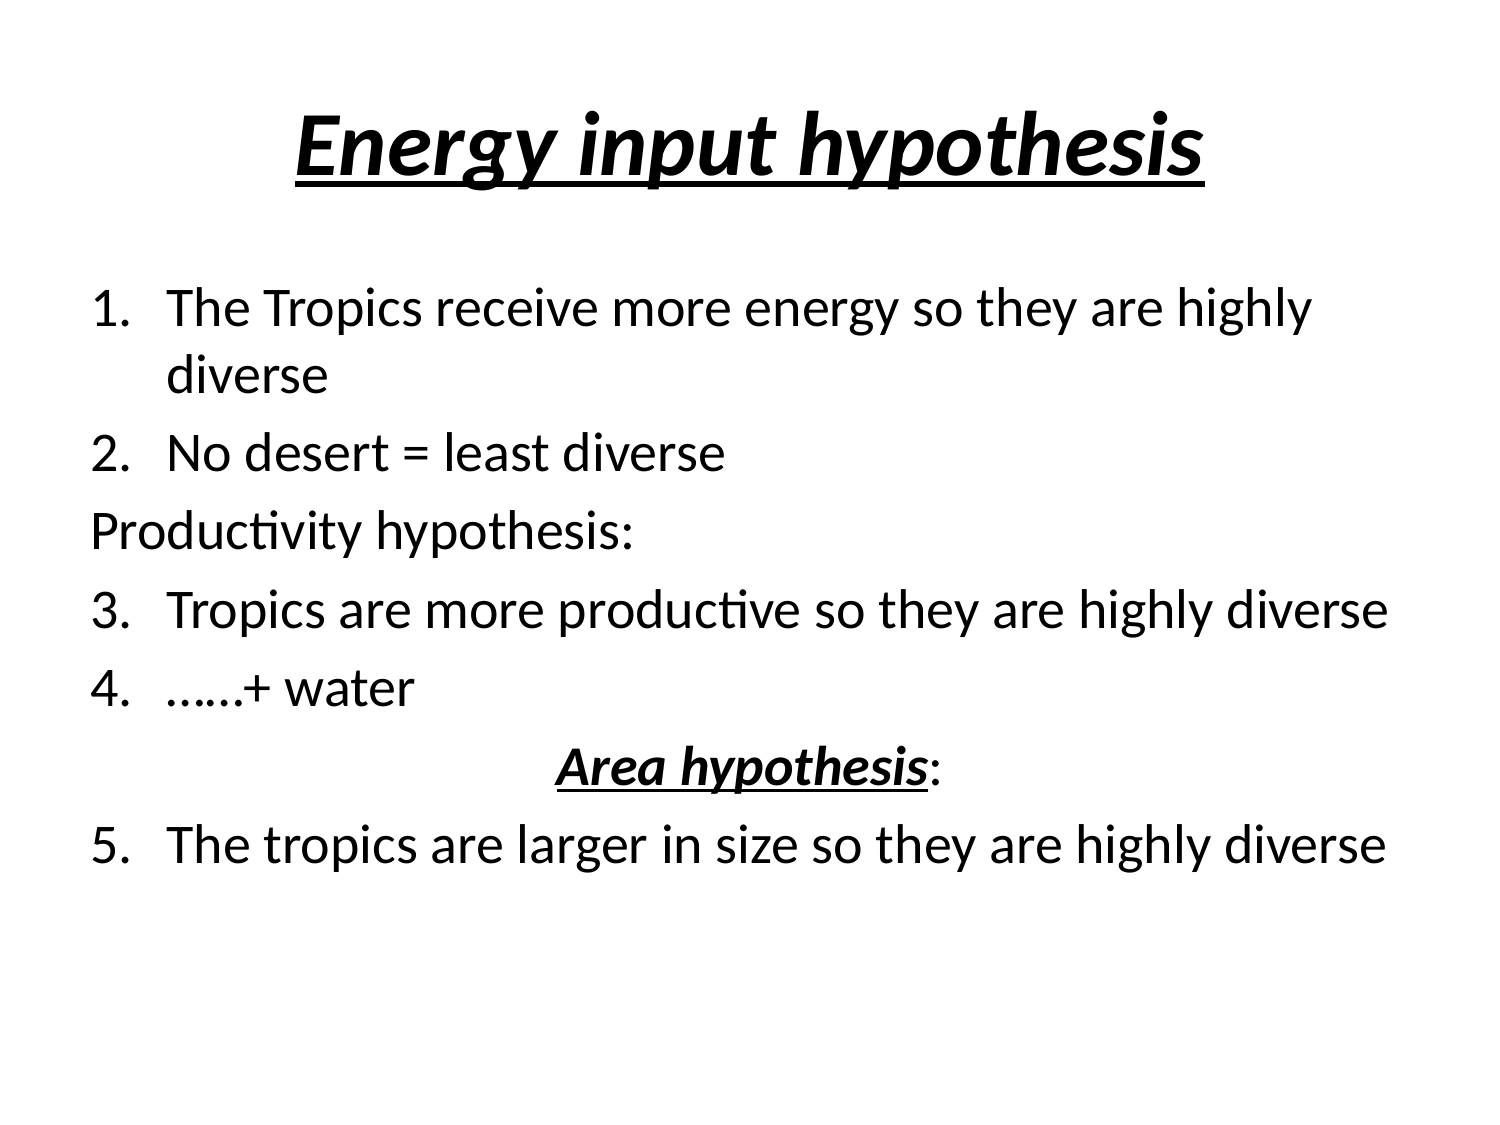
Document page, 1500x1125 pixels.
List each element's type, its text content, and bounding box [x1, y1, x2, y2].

list The Tropics receive more energy so they are highly diverse No desert = least diverse Productivity hypothesis: Tropics are more productive so they are highly diverse ……+ water Area hypothesis: The tropics are larger in size so they are highly diverse [75, 262, 1425, 1005]
title Energy input hypothesis [75, 45, 1425, 233]
